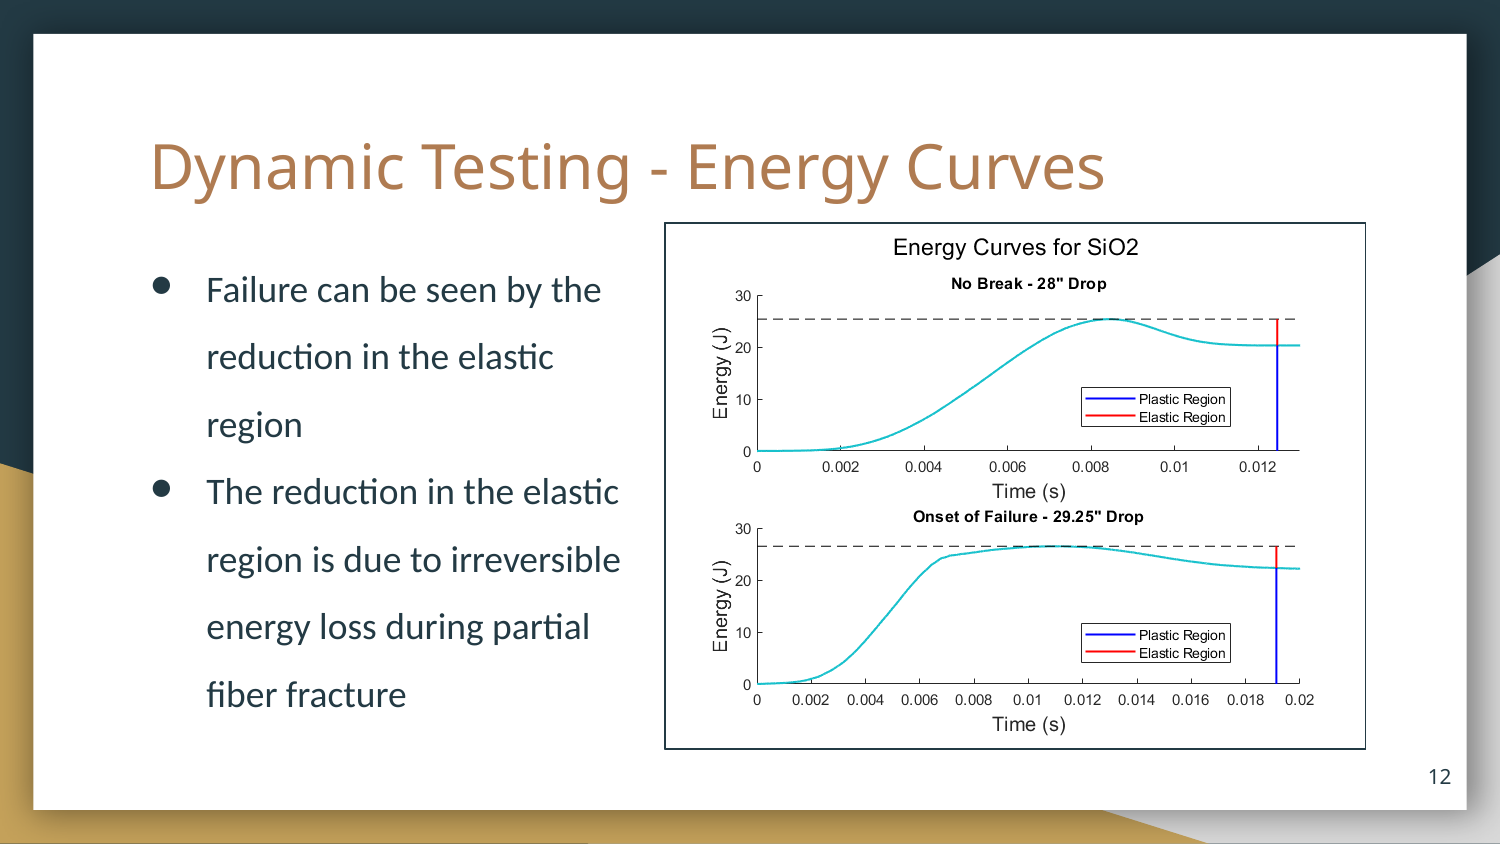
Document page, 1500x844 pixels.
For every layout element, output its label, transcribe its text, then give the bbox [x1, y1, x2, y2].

picture [665, 223, 1366, 749]
slide_number ‹#› [1376, 745, 1467, 810]
title Dynamic Testing - Energy Curves [134, 112, 1366, 270]
list Failure can be seen by the reduction in the elastic region The reduction in the elastic region is due to irreversible energy loss during partial fiber fracture [116, 227, 655, 746]
